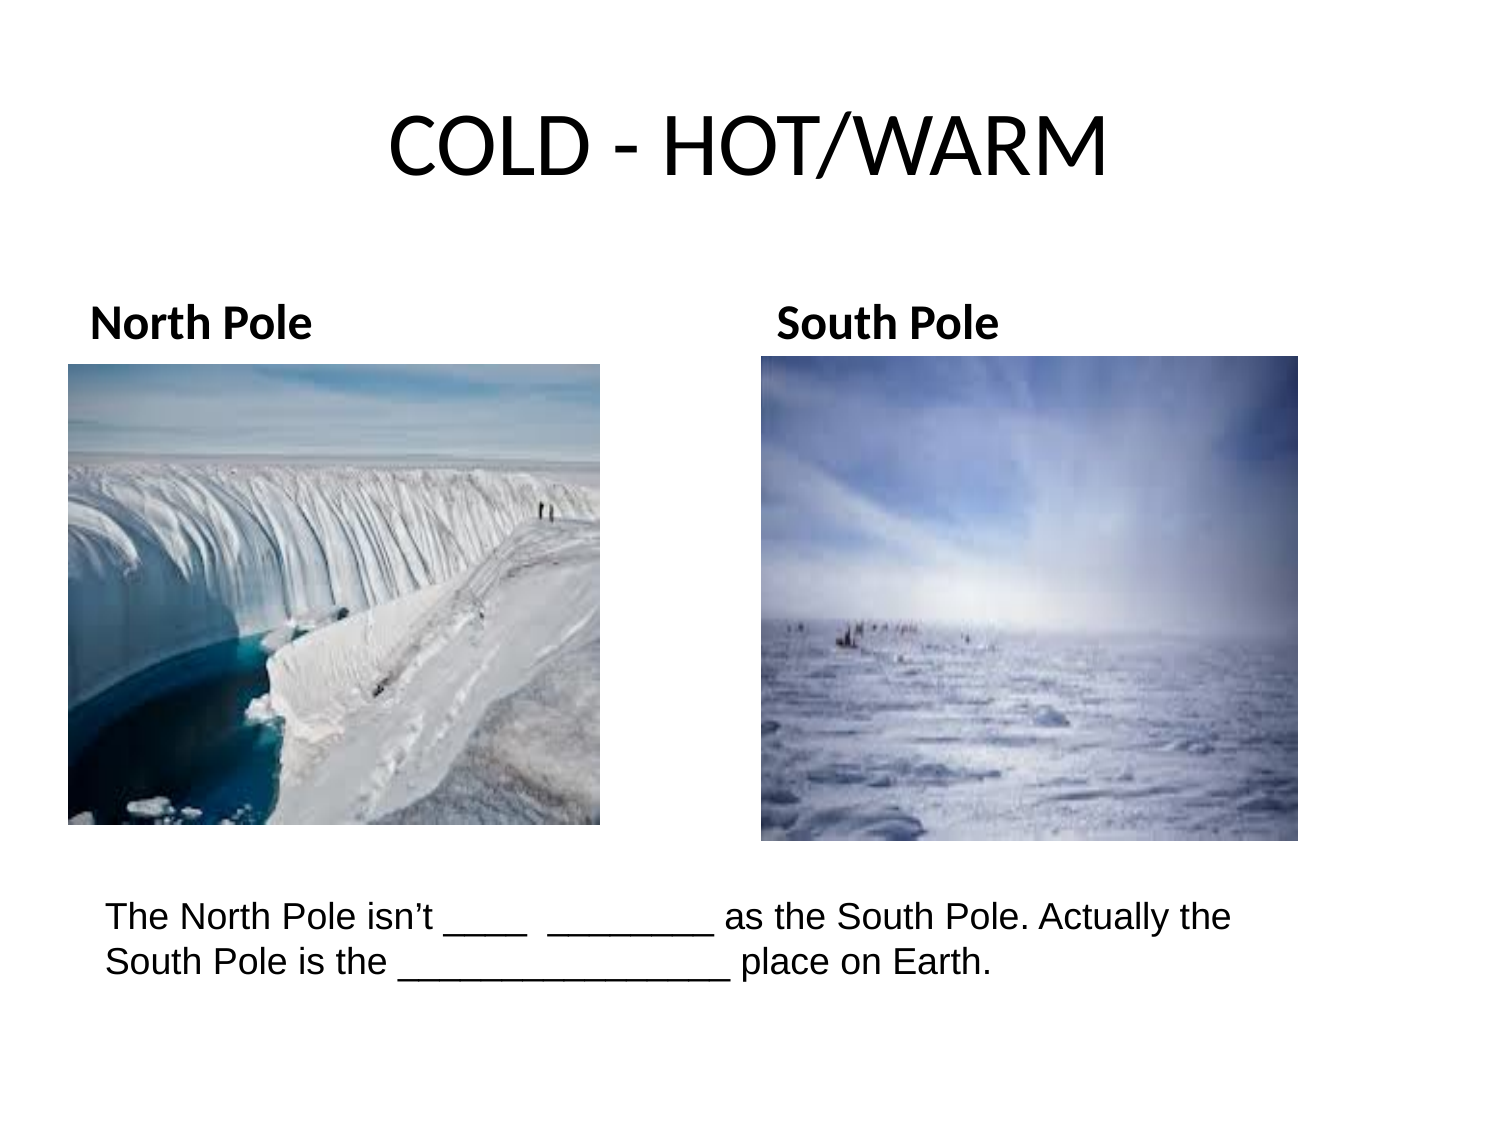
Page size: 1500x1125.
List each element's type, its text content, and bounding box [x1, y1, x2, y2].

text_box South Pole [761, 251, 1425, 357]
text_box North Pole [74, 251, 738, 357]
text_box The North Pole isn’t ____ ________ as the South Pole. Actually the South Pole is the ________________ place on Earth. [89, 884, 1320, 990]
text_box COLD - HOT/WARM [75, 45, 1425, 233]
picture [68, 364, 601, 826]
picture [761, 356, 1299, 842]
